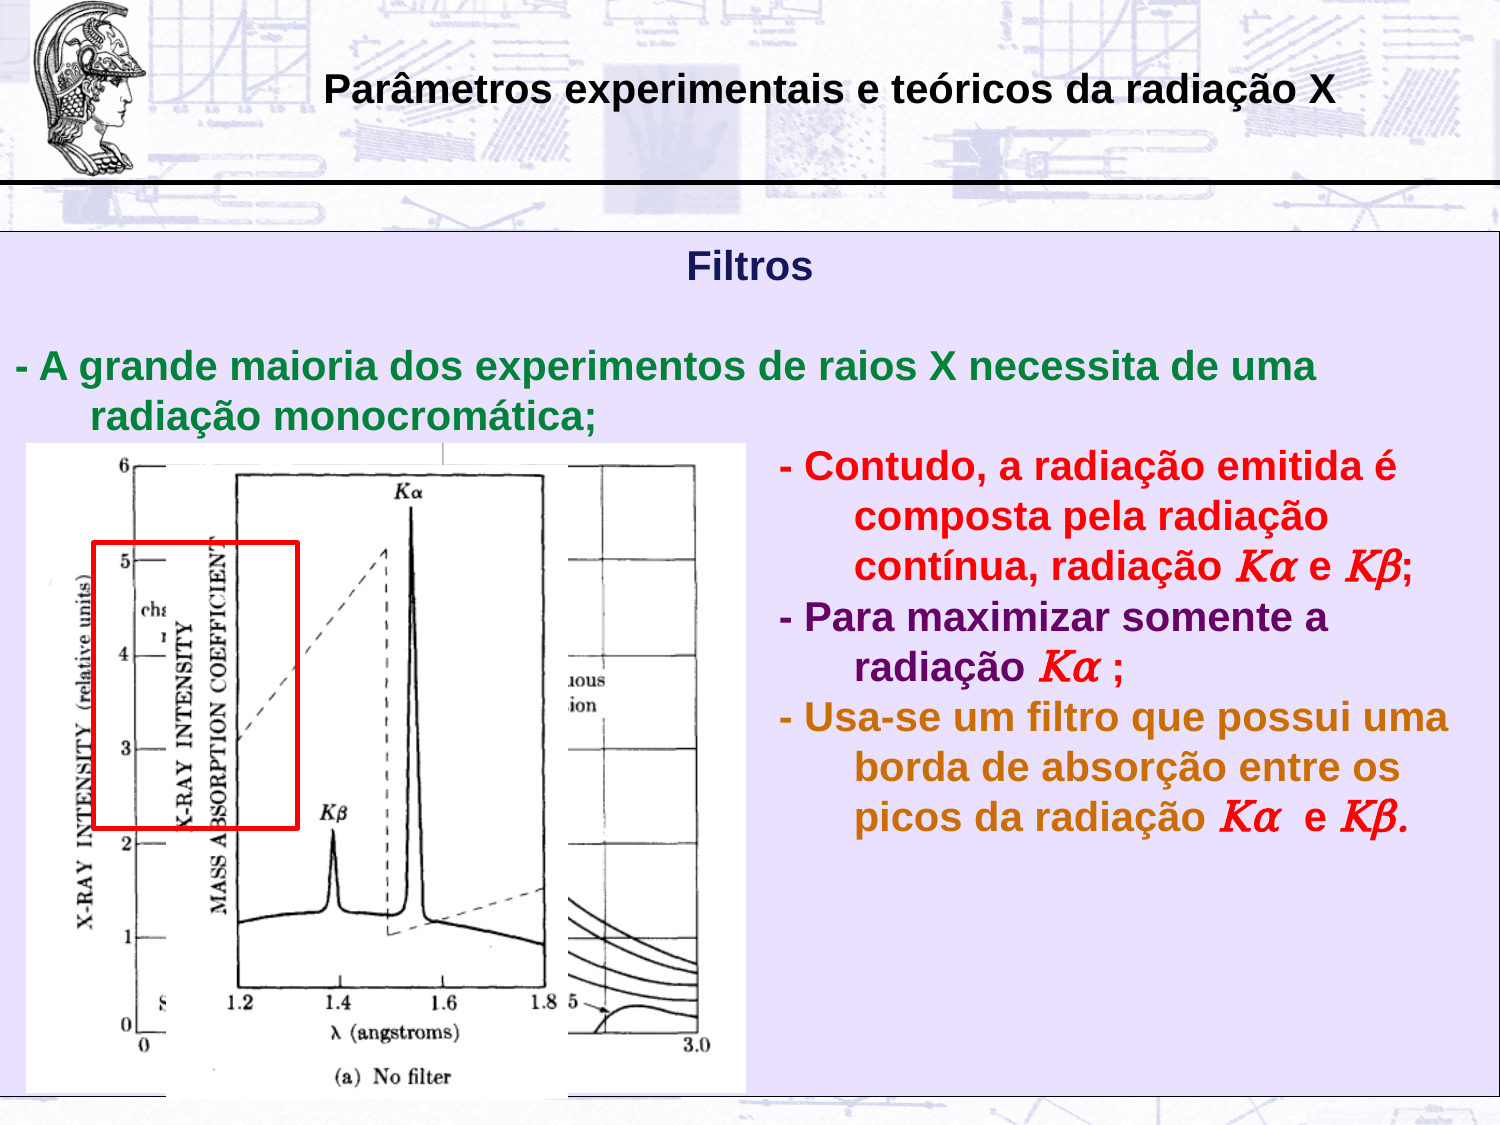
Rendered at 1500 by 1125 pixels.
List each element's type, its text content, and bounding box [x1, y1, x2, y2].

picture [26, 443, 746, 1100]
text_box Parâmetros experimentais e teóricos da radiação X [308, 54, 1352, 120]
text_box Filtros - A grande maioria dos experimentos de raios X necessita de uma radiação monocromática; - Contudo, a radiação emitida é composta pela radiação contínua, radiação Kα e Kβ; - Para maximizar somente a radiação Kα ; - Usa-se um filtro que possui uma borda de absorção entre os picos da radiação Kα e Kβ. [0, 231, 1500, 1097]
picture [30, 0, 149, 179]
